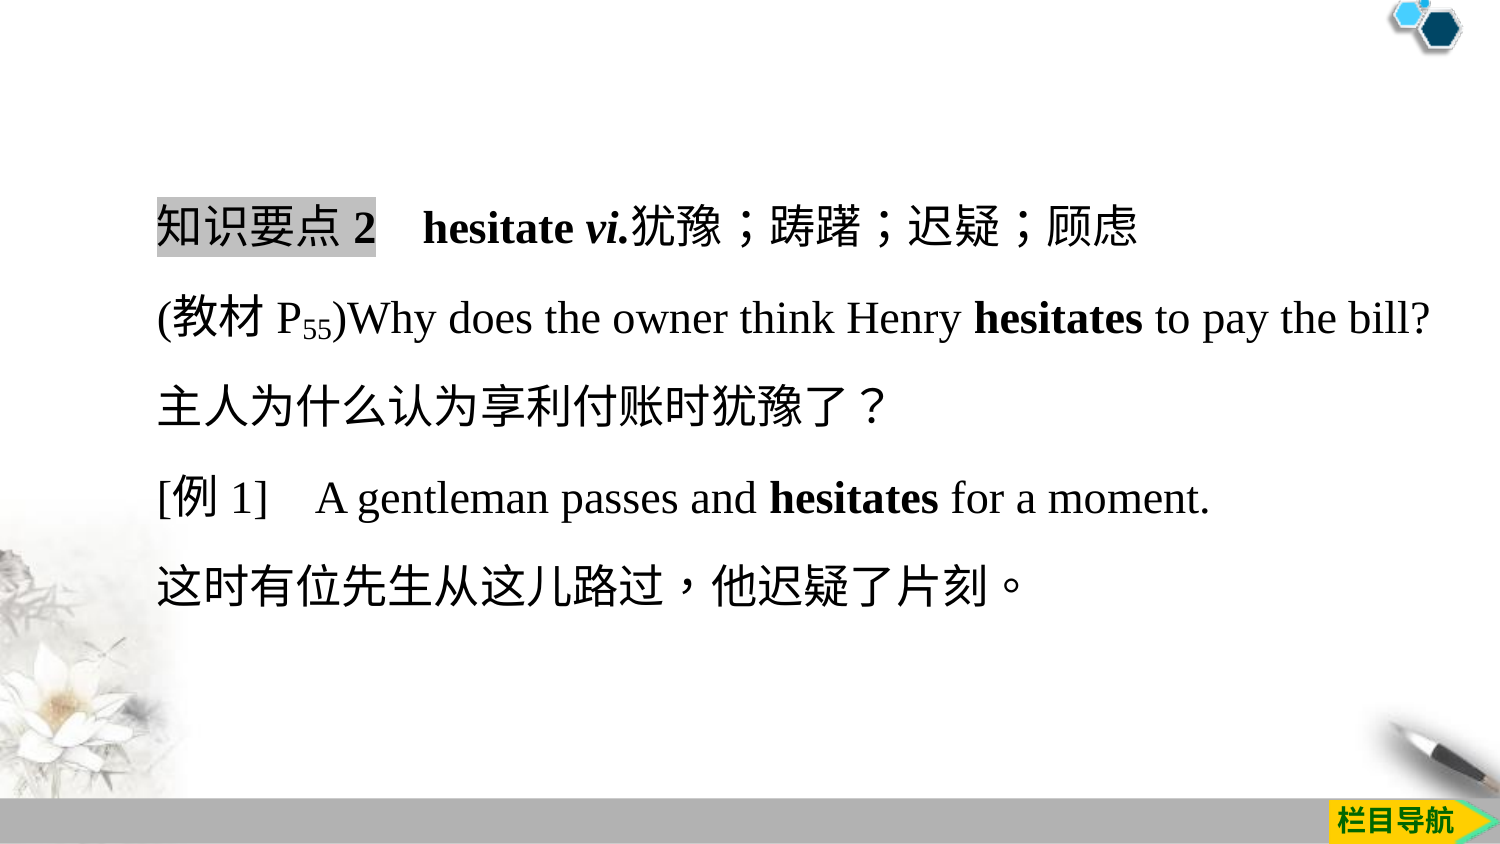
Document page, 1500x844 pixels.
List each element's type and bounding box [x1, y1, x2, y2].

text_box [64, 196, 1436, 647]
picture [0, 0, 1500, 798]
picture [1329, 800, 1500, 844]
